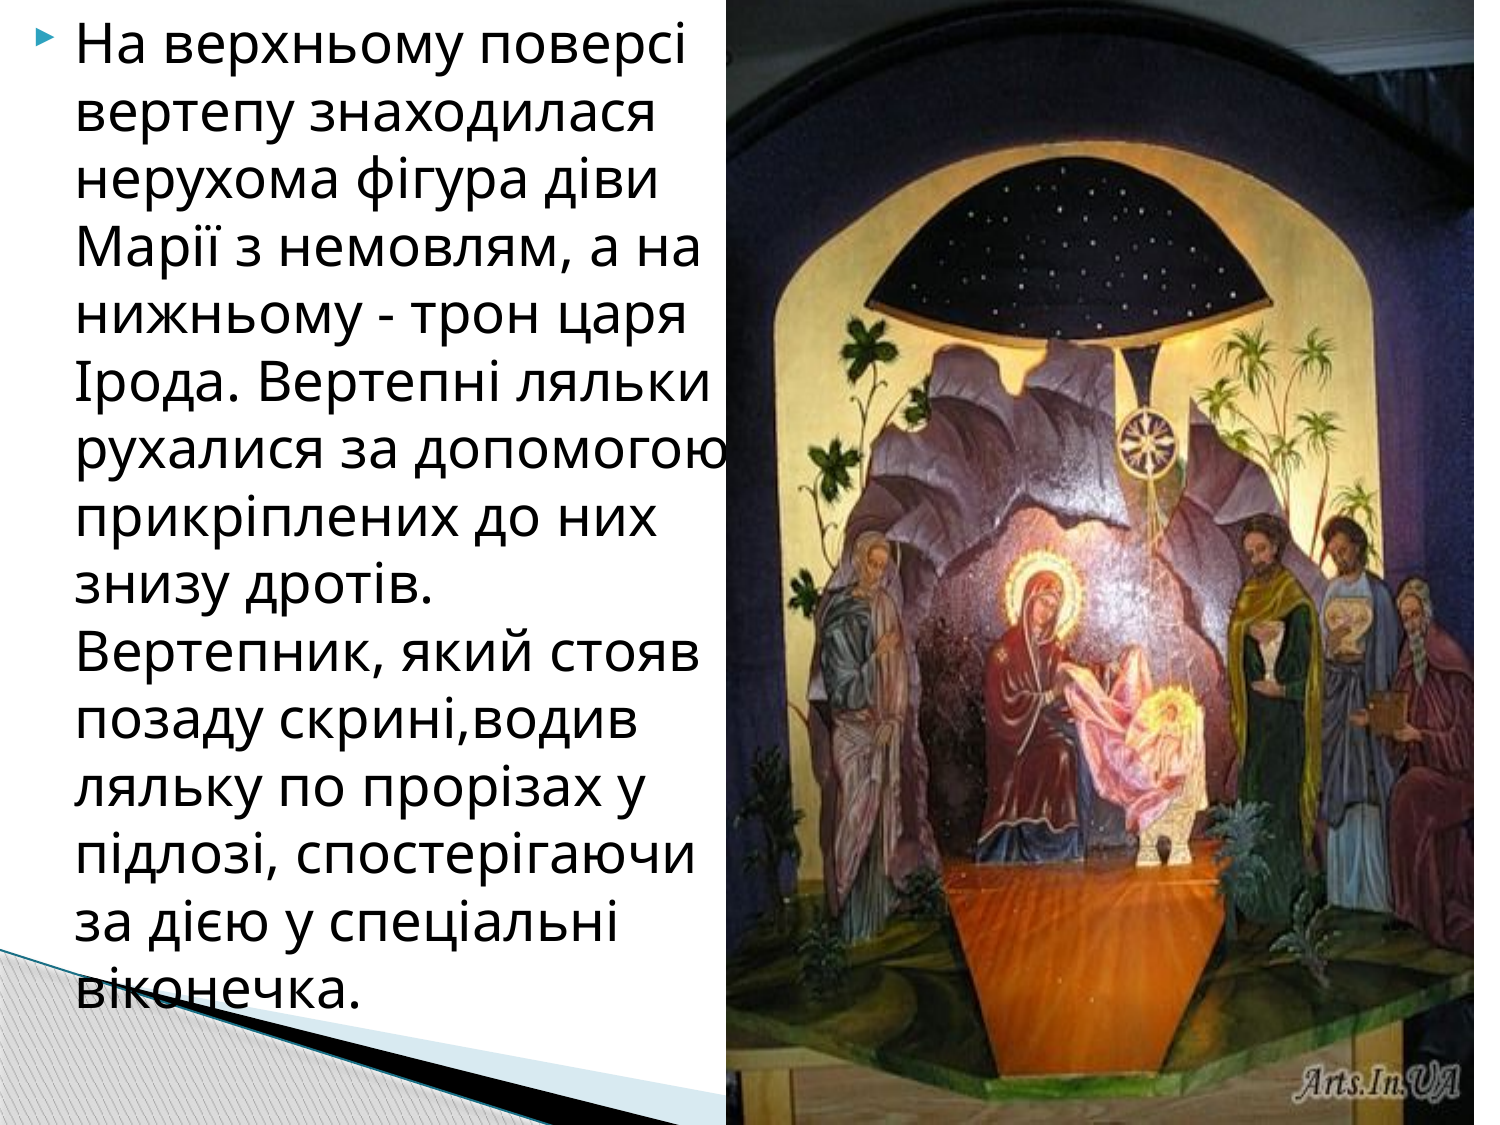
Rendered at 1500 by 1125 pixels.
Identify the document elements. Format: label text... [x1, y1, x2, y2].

list На верхньому поверсі вертепу знаходилася нерухома фігура діви Марії з немовлям, а на нижньому - трон царя Ірода. Вертепні ляльки рухалися за допомогою прикріплених до них знизу дротів. Вертепник, який стояв позаду скрині,водив ляльку по прорізах у підлозі, спостерігаючи за дією у спеціальні віконечка. [0, 0, 720, 1059]
picture [726, 0, 1474, 1125]
